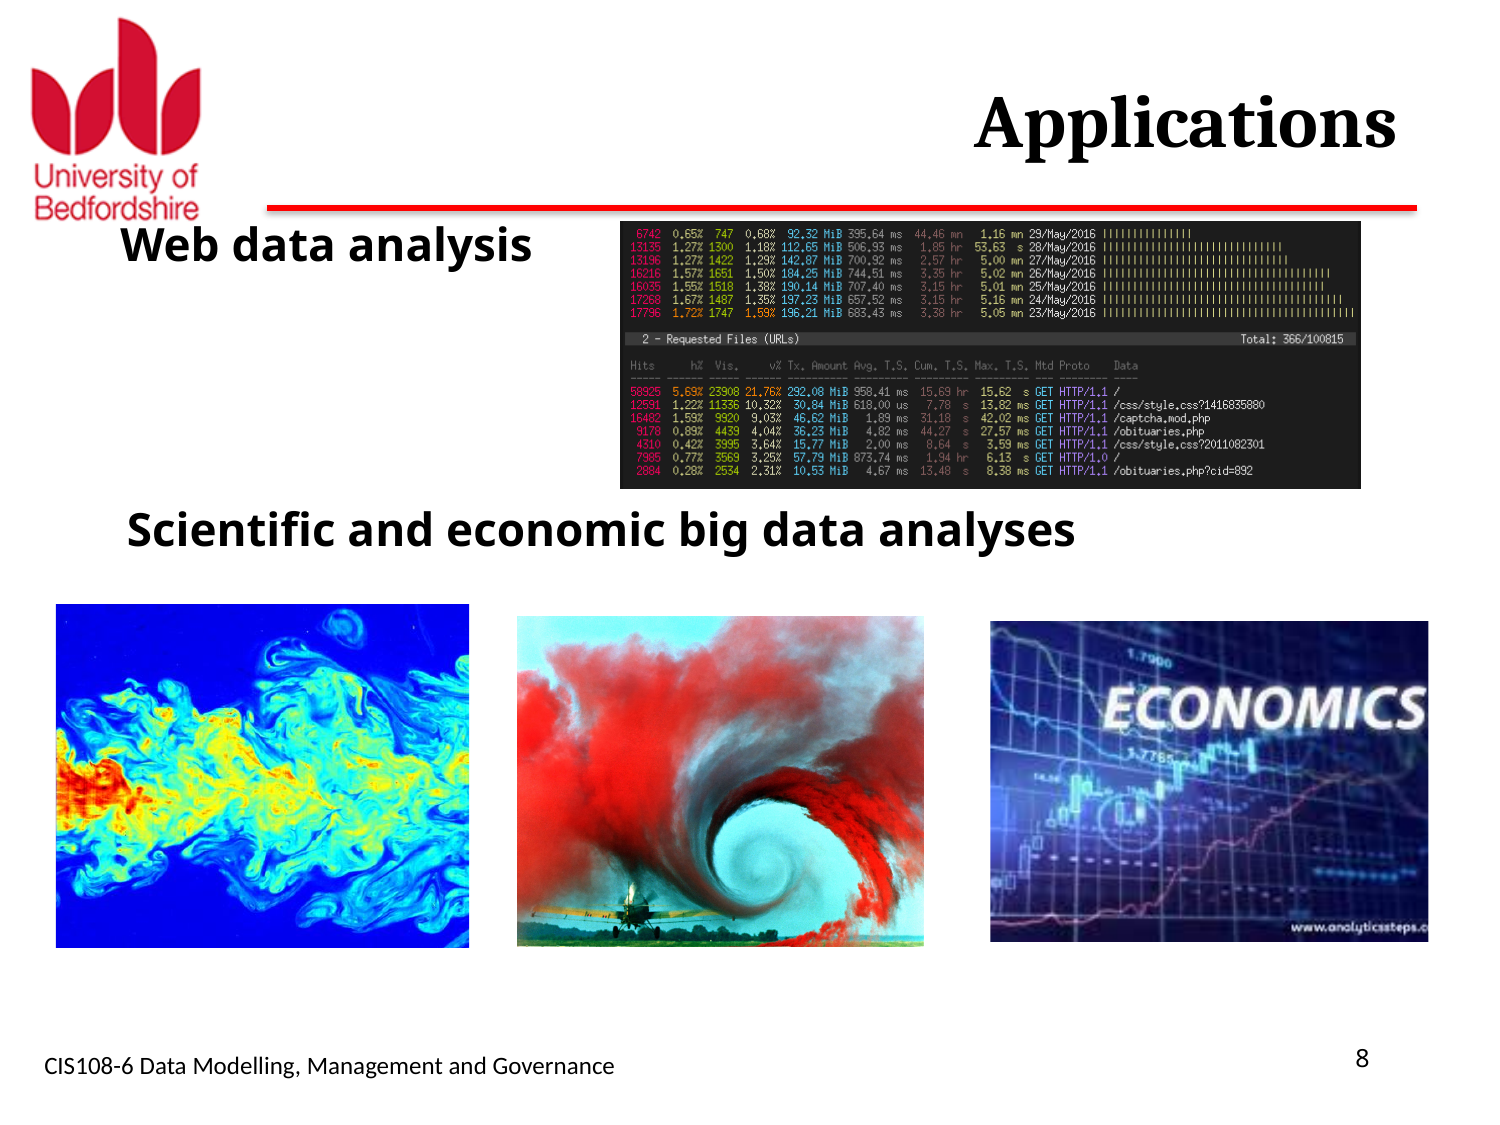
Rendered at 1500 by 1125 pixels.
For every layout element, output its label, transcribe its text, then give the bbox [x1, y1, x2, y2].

picture [0, 0, 237, 236]
picture [989, 620, 1429, 943]
picture [619, 221, 1361, 489]
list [55, 604, 470, 948]
footer CIS108-6 Data Modelling, Management and Governance [29, 1035, 715, 1095]
title Applications [262, 61, 1413, 174]
picture [516, 615, 924, 947]
text_box Scientific and economic big data analyses [112, 492, 1128, 563]
text_box Web data analysis [105, 207, 548, 278]
